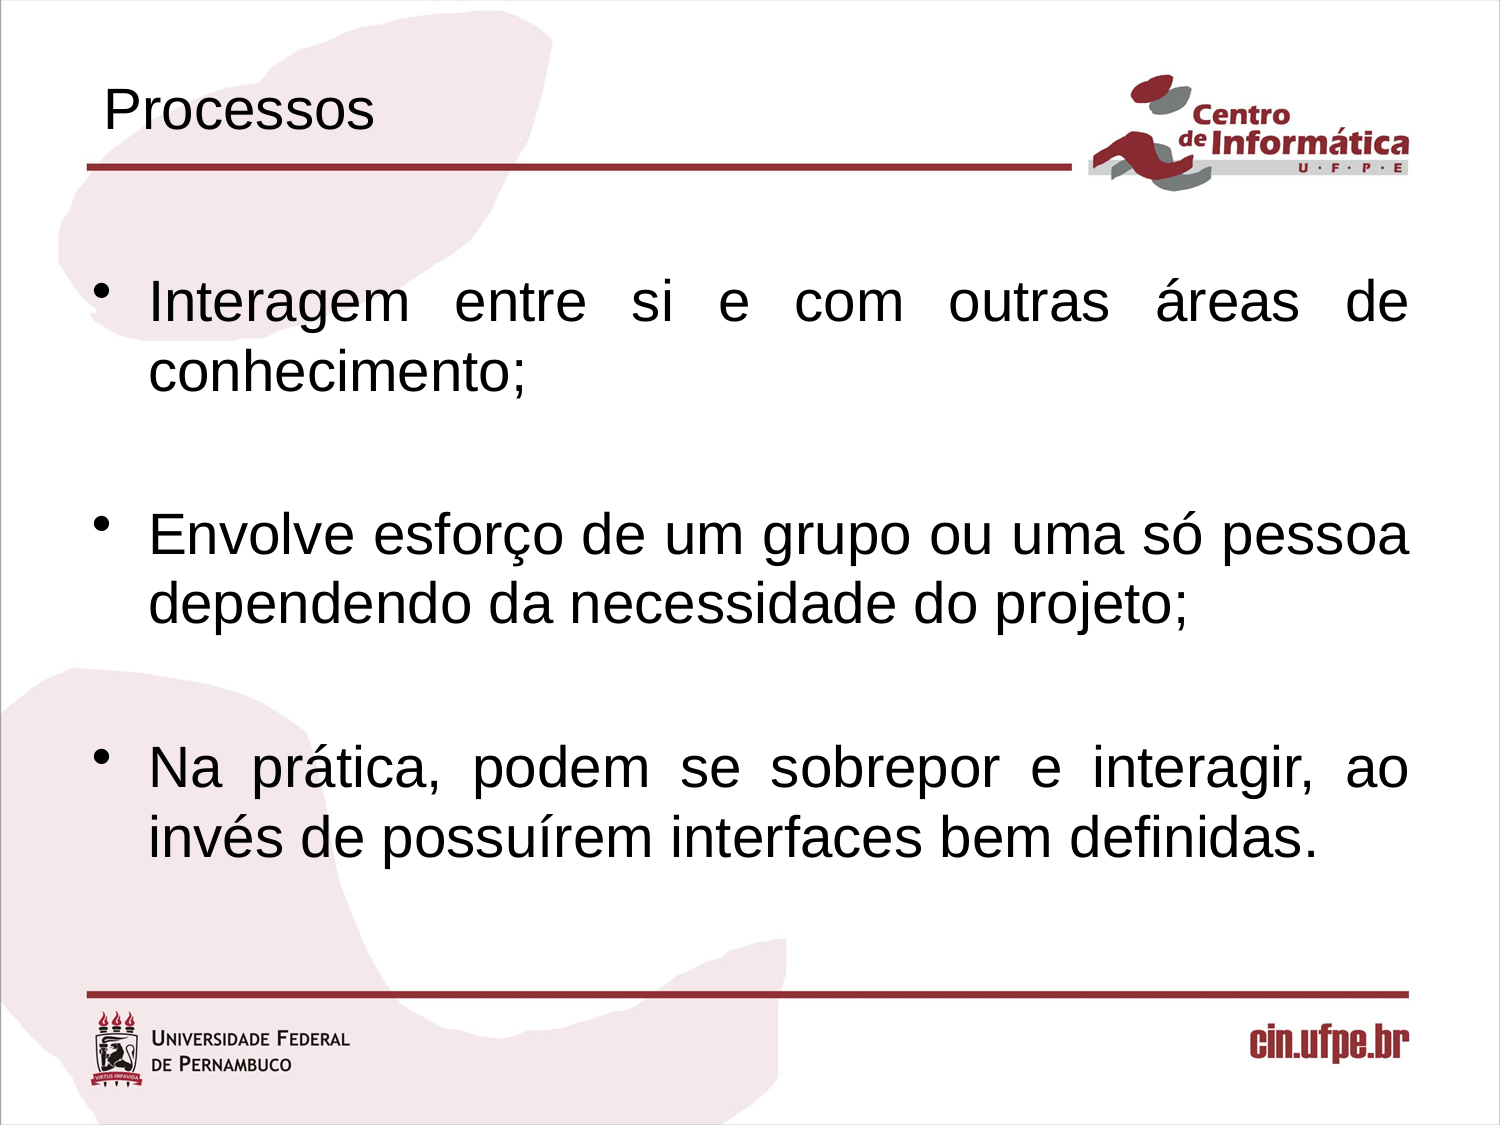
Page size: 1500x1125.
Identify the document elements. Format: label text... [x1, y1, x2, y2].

title Processos [88, 42, 1071, 149]
list Interagem entre si e com outras áreas de conhecimento; Envolve esforço de um grupo ou uma só pessoa dependendo da necessidade do projeto; Na prática, podem se sobrepor e interagir, ao invés de possuírem interfaces bem definidas. [76, 255, 1427, 977]
picture [0, 0, 1500, 1125]
